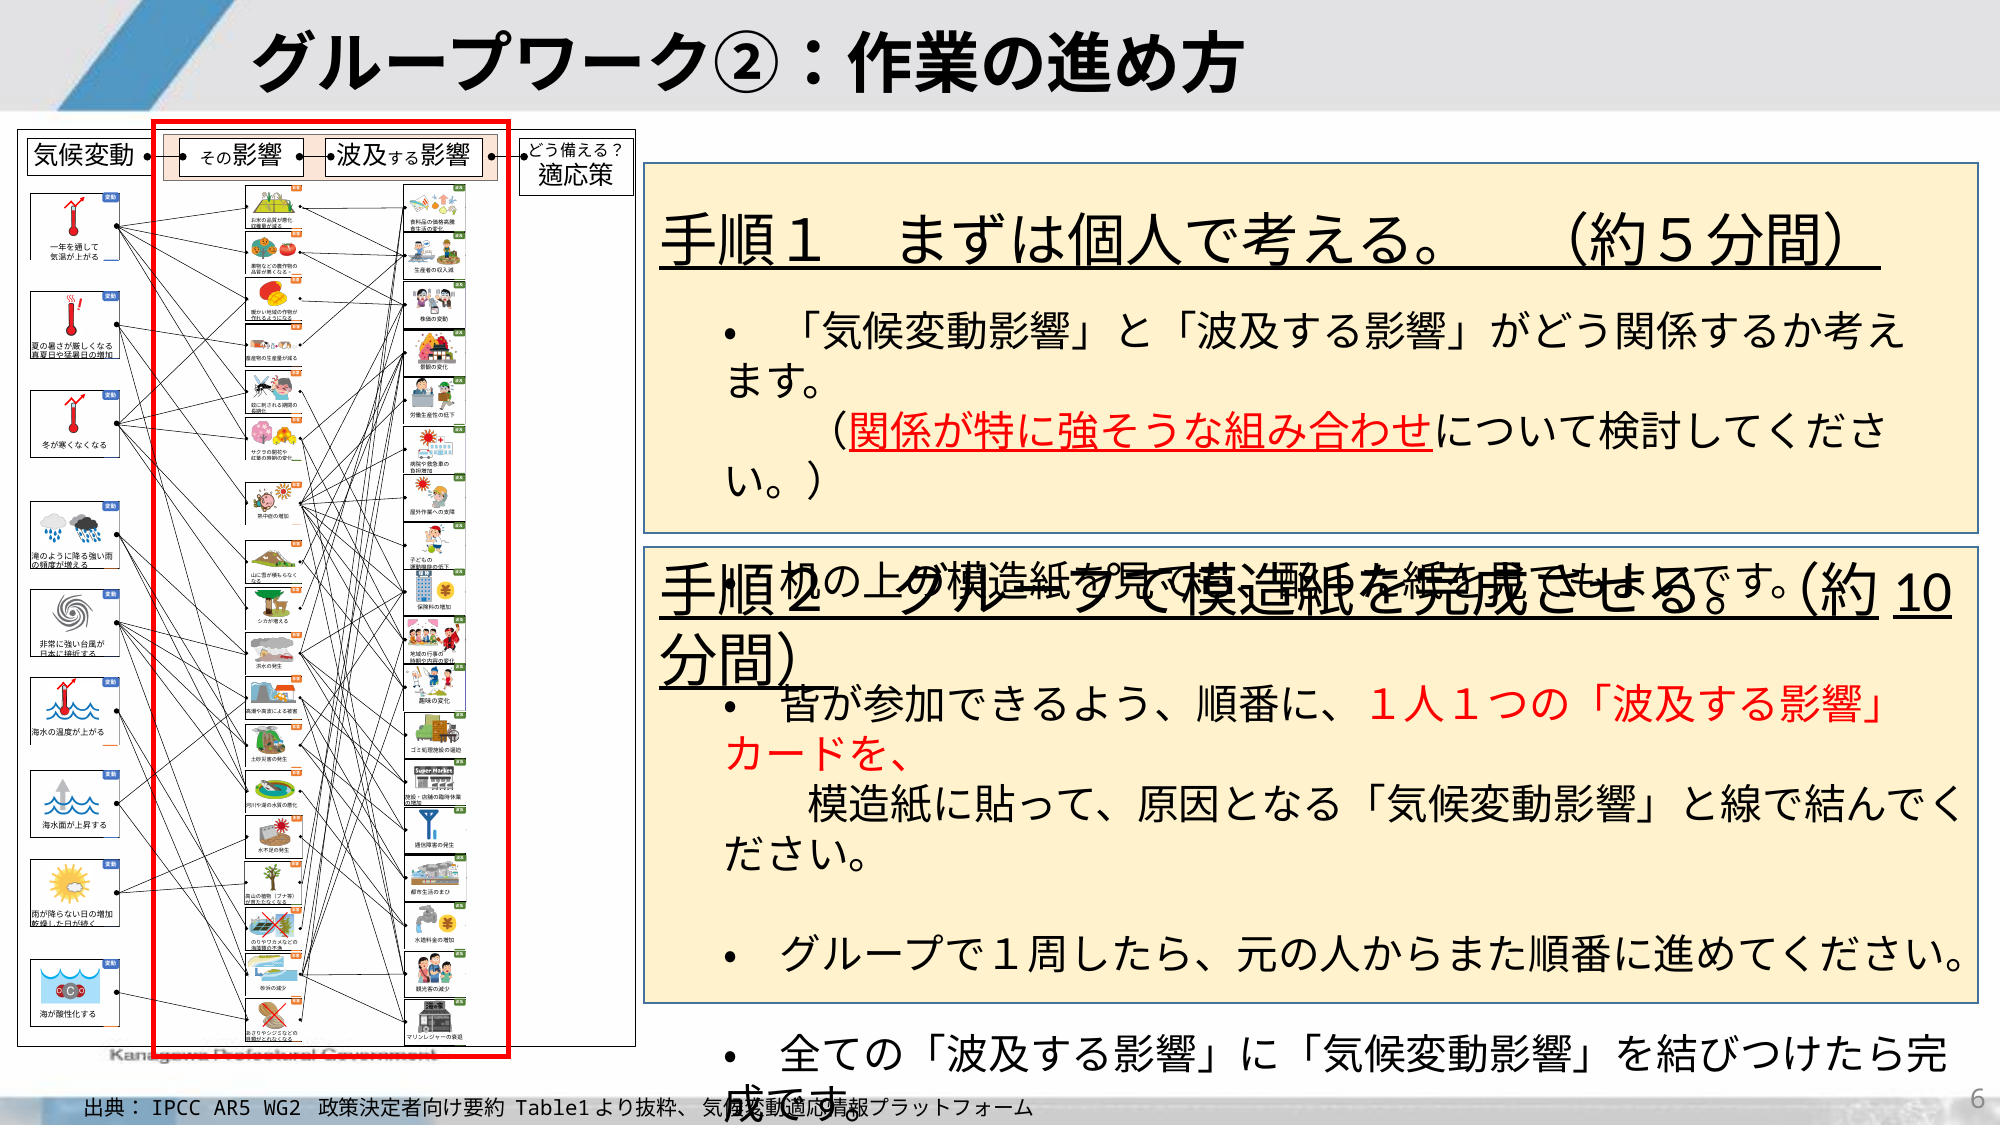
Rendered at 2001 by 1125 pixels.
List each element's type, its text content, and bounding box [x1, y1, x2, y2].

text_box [118, 392, 248, 424]
text_box 出典：IPCC AR5 WG2 政策決定者向け要約 Table1より抜粋、 気候変動適応情報プラットフォーム [68, 1087, 1357, 1125]
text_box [118, 792, 248, 929]
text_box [118, 622, 248, 700]
text_box [153, 120, 510, 129]
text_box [301, 304, 404, 352]
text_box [302, 207, 404, 252]
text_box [301, 687, 404, 977]
text_box [643, 546, 708, 1004]
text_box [301, 977, 404, 1023]
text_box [118, 441, 248, 503]
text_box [118, 207, 249, 226]
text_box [301, 438, 404, 687]
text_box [302, 391, 403, 438]
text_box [118, 977, 249, 1020]
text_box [118, 563, 247, 609]
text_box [117, 393, 248, 441]
picture [0, 0, 2000, 1125]
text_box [115, 422, 248, 563]
text_box ・ 「気候変動影響」と「波及する影響」がどう関係するか考えます。 （関係が特に強そうな組み合わせについて検討してください。） ・ 机の上の模造紙を見ても、配った紙を見てもよいです。 [708, 296, 1959, 612]
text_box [118, 792, 249, 975]
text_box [117, 227, 247, 393]
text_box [118, 621, 247, 655]
text_box [643, 162, 1979, 534]
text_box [118, 700, 247, 804]
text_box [301, 300, 404, 304]
text_box ・ 皆が参加できるよう、順番に、１人１つの「波及する影響」カードを、 模造紙に貼って、原因となる「気候変動影響」と線で結んでください。 ・ グループで１周したら、元の人からまた順番に進めてください。 ・ 全ての「波及する影響」に「気候変動影響」を結びつけたら完成です。 [708, 670, 2000, 1125]
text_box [118, 609, 247, 621]
text_box [153, 1046, 510, 1057]
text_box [302, 352, 404, 400]
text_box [118, 883, 247, 894]
title グループワーク②：作業の進め方 [235, 0, 1902, 110]
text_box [301, 252, 404, 300]
text_box 手順１ まずは個人で考える。 （約５分間） 手順２ グループで模造紙を完成させる。（約10分間） [644, 195, 2000, 981]
